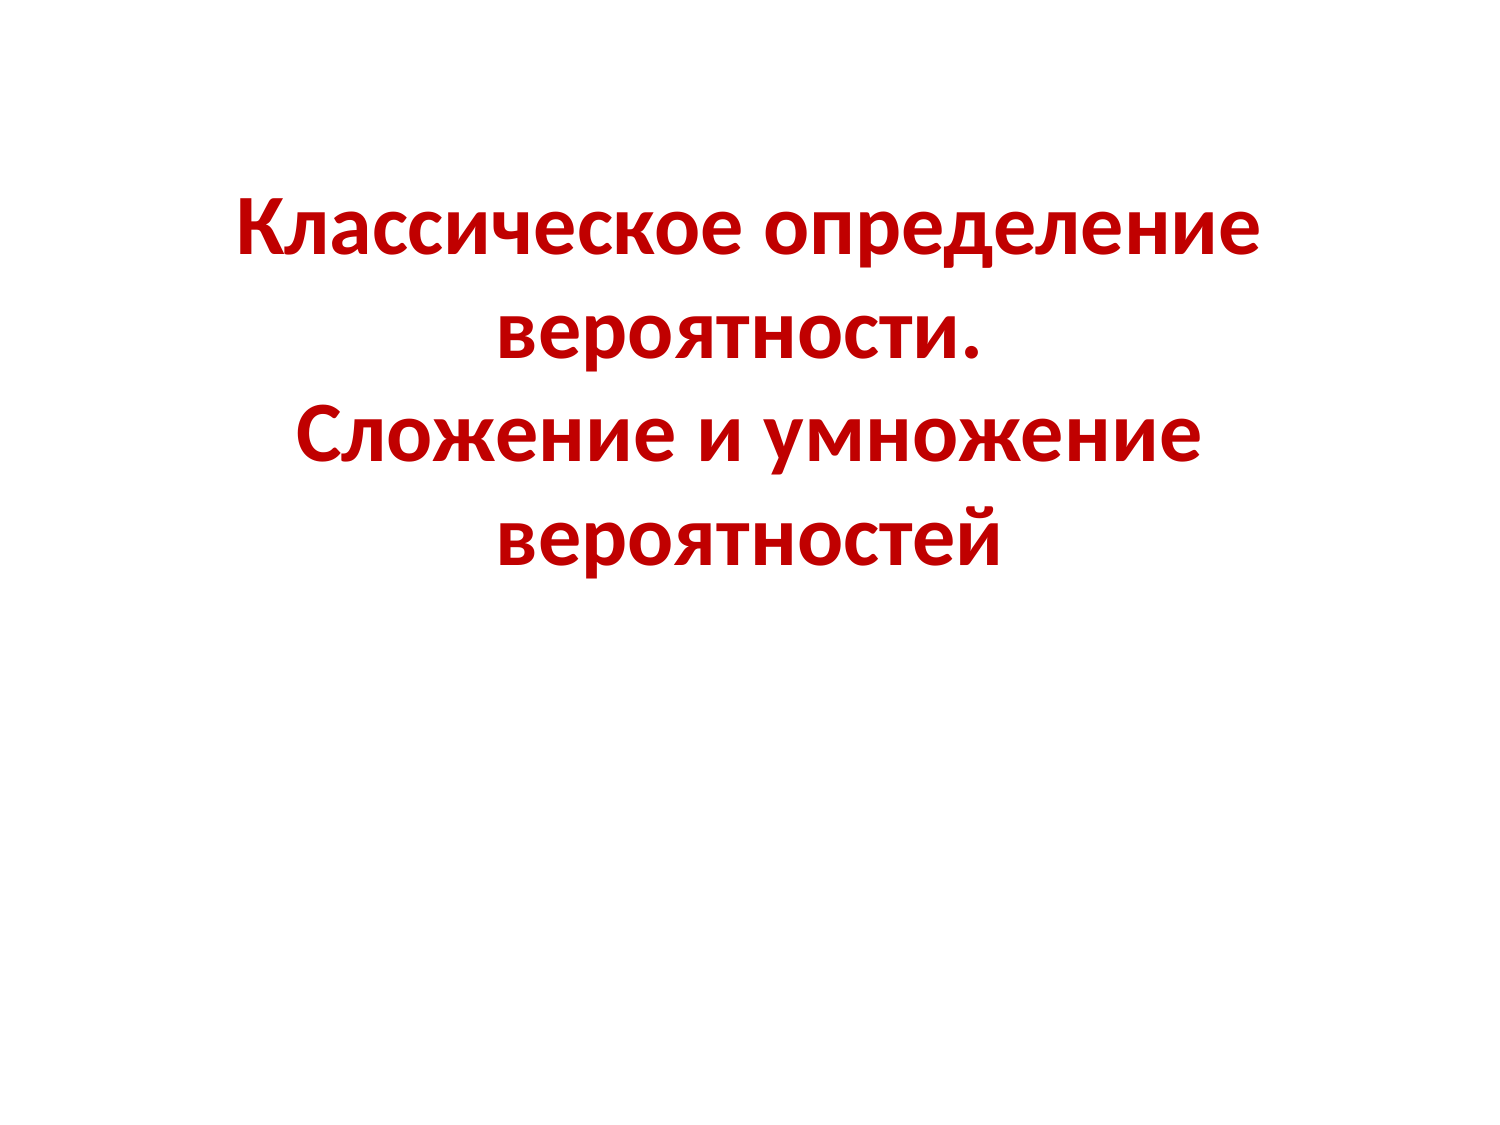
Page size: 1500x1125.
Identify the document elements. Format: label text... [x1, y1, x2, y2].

title Классическое определение вероятности. Сложение и умножение вероятностей [112, 160, 1388, 591]
